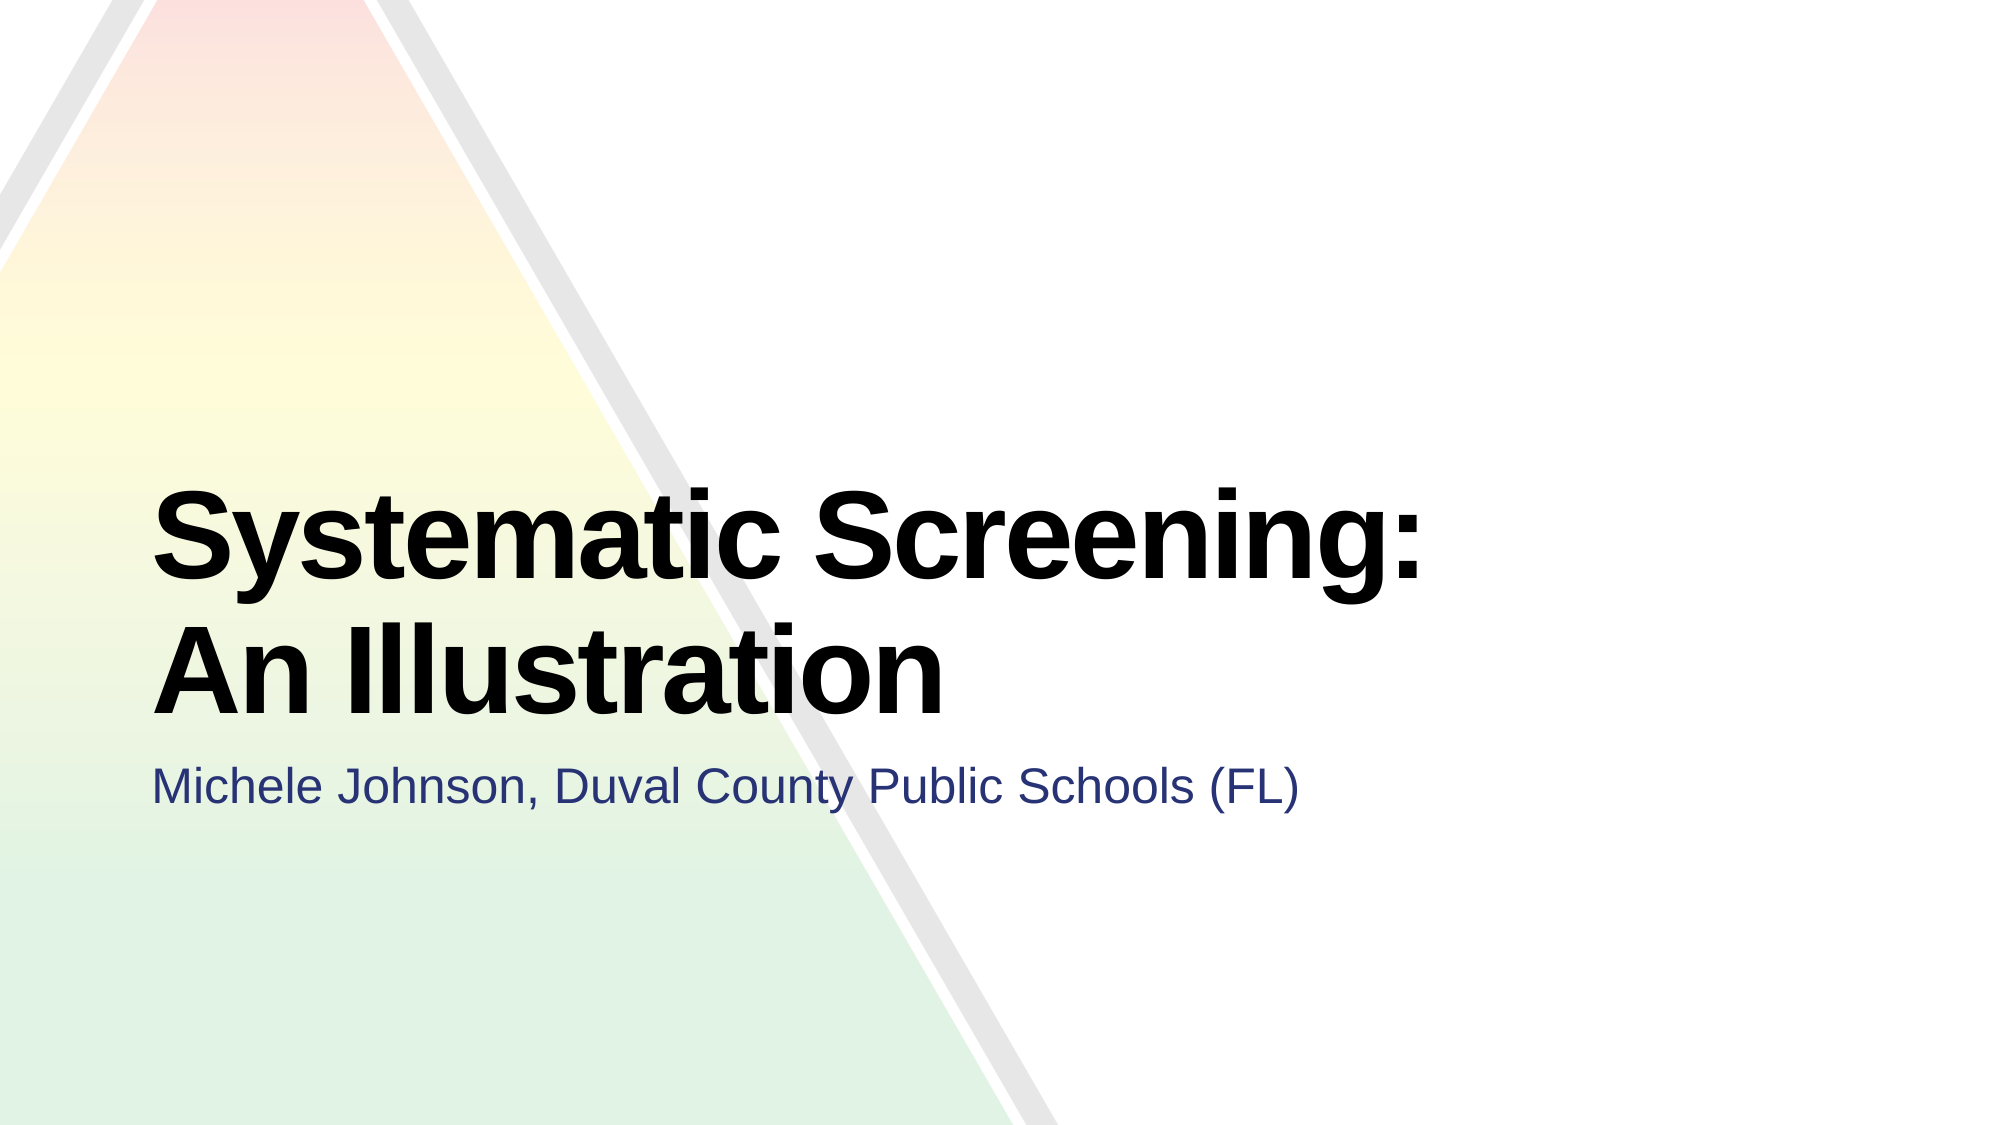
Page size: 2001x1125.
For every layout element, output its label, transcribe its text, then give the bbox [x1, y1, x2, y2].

title Systematic Screening: An Illustration [136, 280, 1862, 749]
list Michele Johnson, Duval County Public Schools (FL) [136, 752, 1862, 999]
